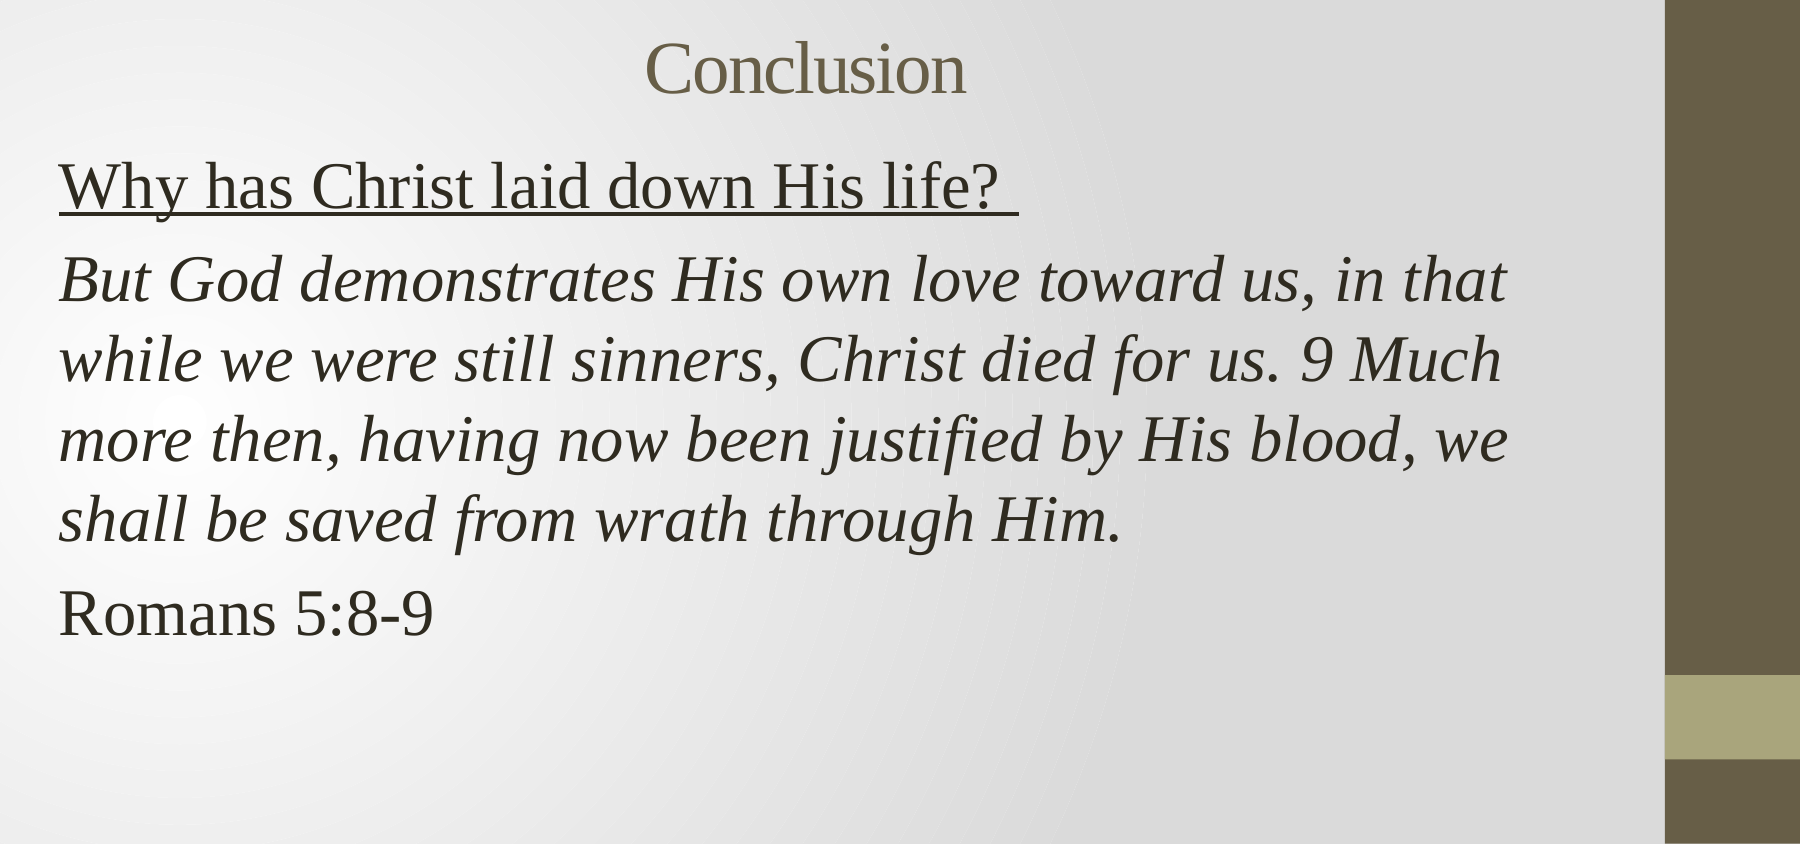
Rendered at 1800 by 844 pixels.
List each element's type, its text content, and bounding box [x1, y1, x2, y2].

title Conclusion [24, 5, 1588, 122]
list Why has Christ laid down His life? But God demonstrates His own love toward us, in that while we were still sinners, Christ died for us. 9 Much more then, having now been justified by His blood, we shall be saved from wrath through Him. Romans 5:8-9 [24, 134, 1638, 822]
